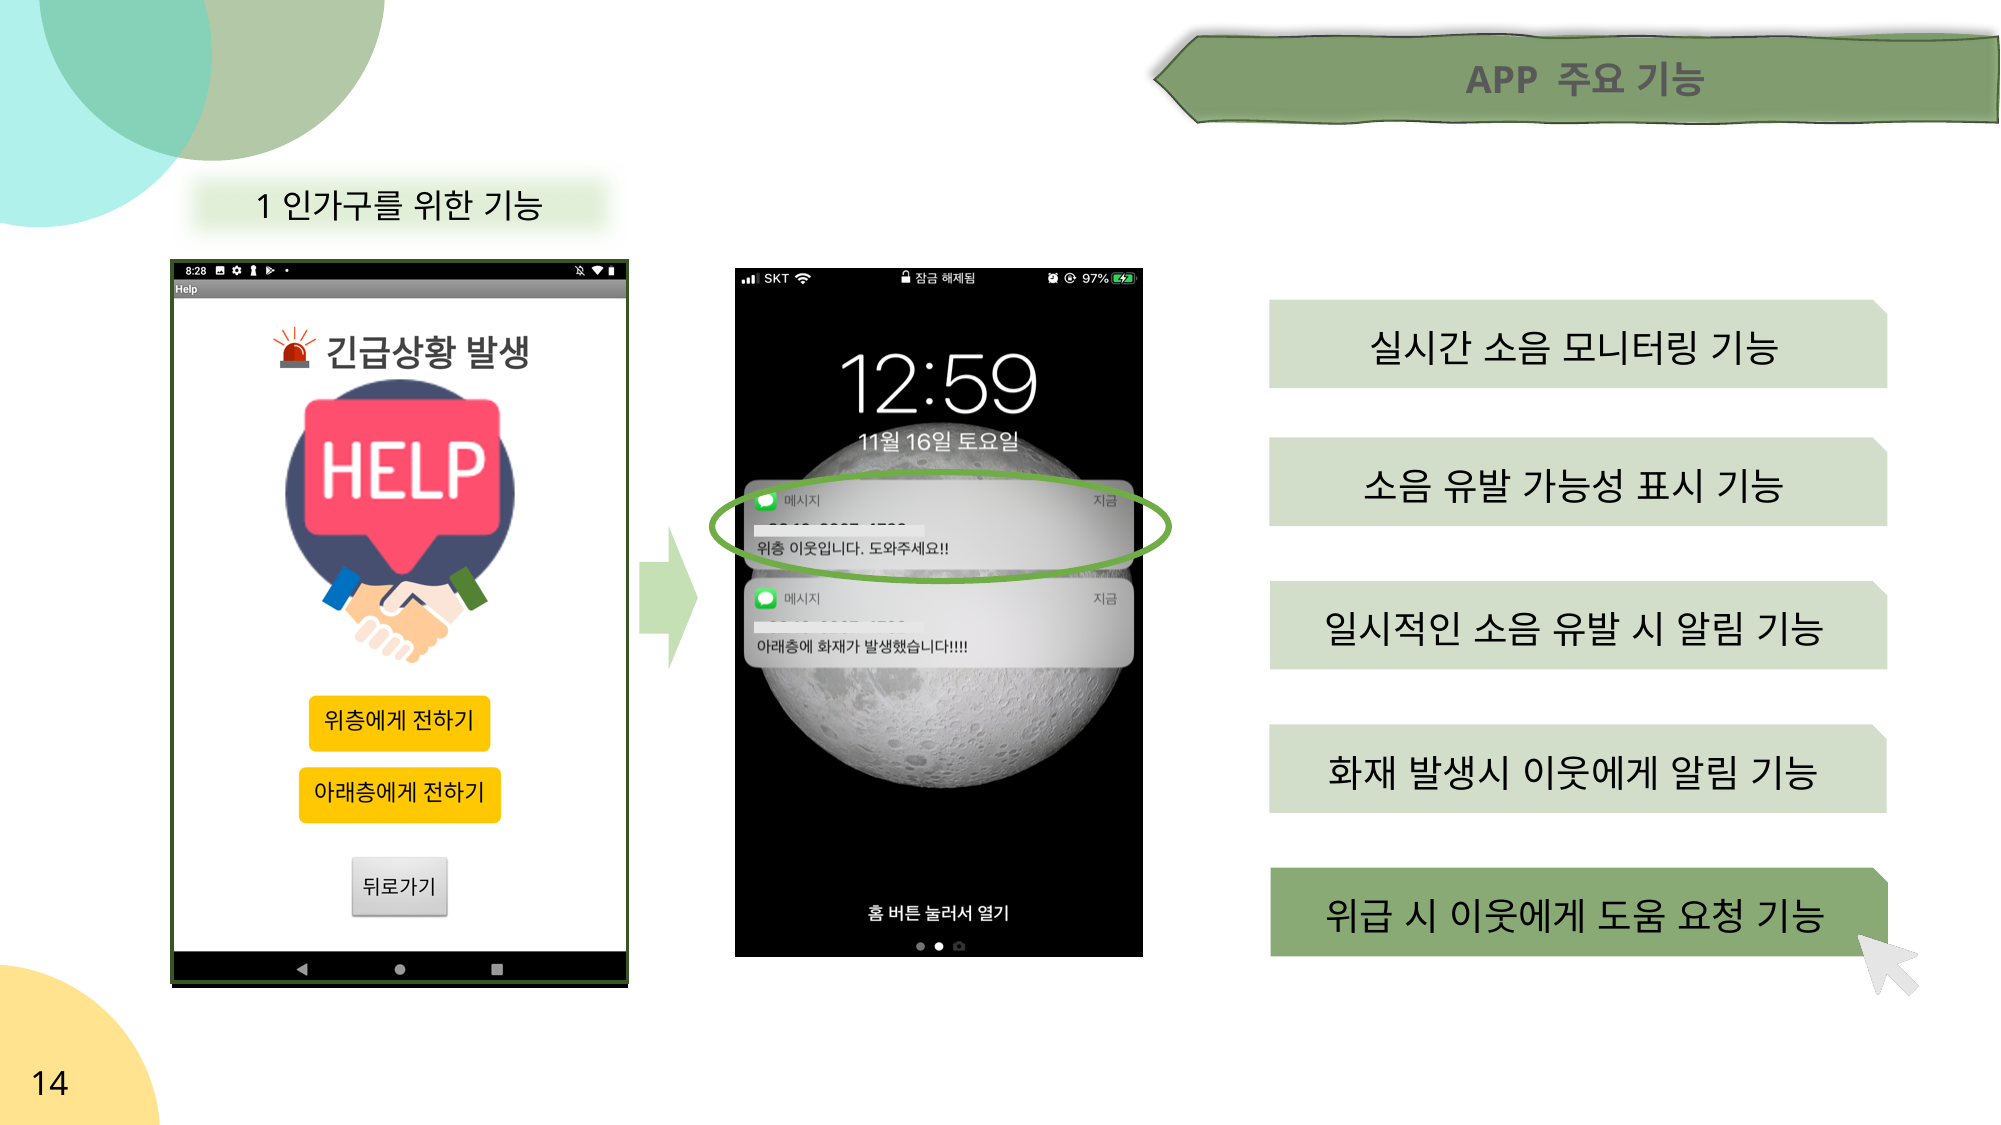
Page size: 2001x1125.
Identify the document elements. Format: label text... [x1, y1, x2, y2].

text_box [179, 0, 386, 162]
text_box 위급 시 이웃에게 도움 요청 기능 [1269, 866, 1889, 958]
text_box 화재 발생시 이웃에게 알림 기능 [1268, 723, 1888, 814]
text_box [639, 268, 1169, 957]
picture [172, 261, 628, 988]
text_box 실시간 소음 모니터링 기능 [1268, 298, 1889, 390]
text_box [0, 963, 161, 1125]
text_box [0, 0, 213, 229]
text_box 일시적인 소음 유발 시 알림 기능 [1269, 579, 1889, 671]
text_box 14 [15, 1054, 106, 1110]
text_box 소음 유발 가능성 표시 기능 [1268, 436, 1889, 528]
picture [1835, 912, 1941, 1018]
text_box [1154, 36, 1998, 123]
text_box 1인가구를 위한 기능 [172, 177, 628, 232]
